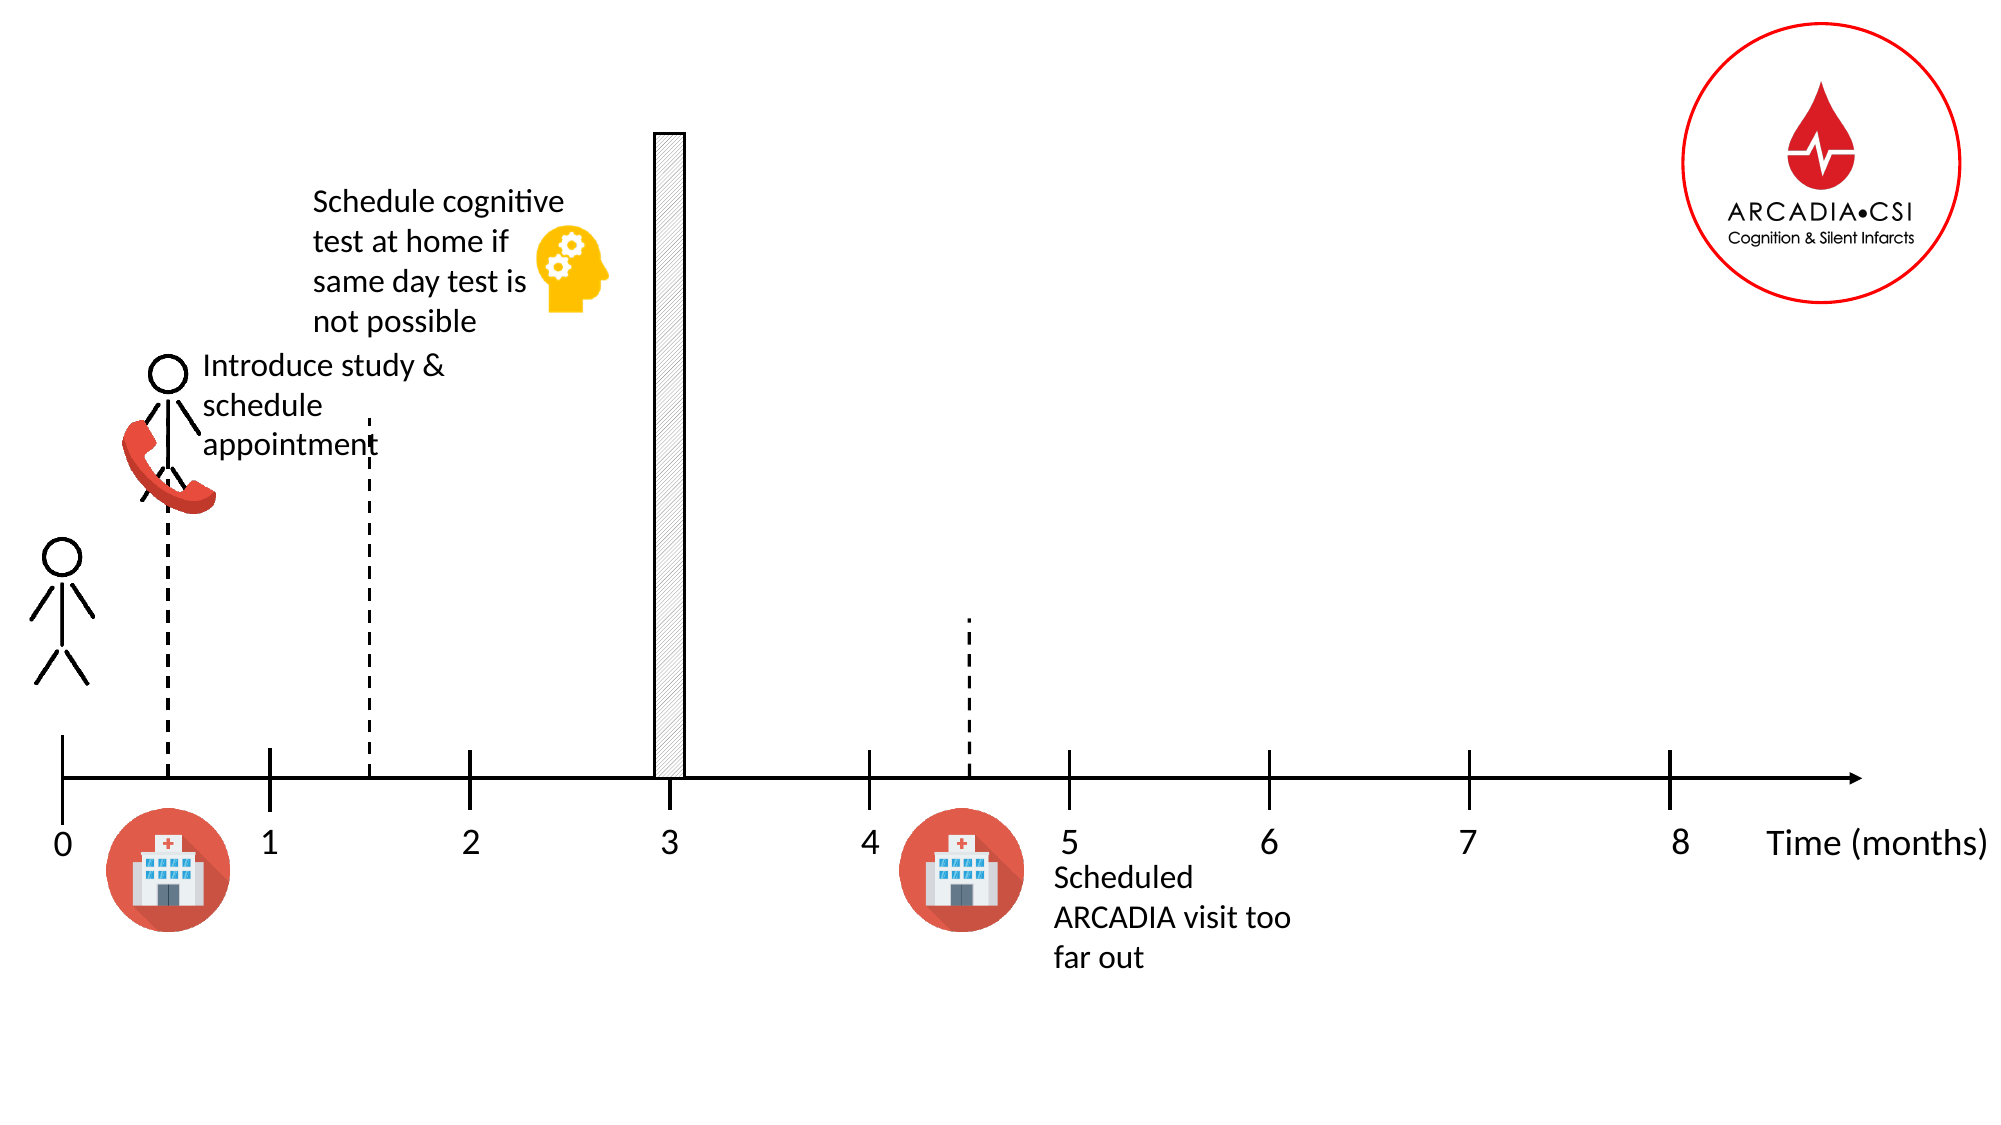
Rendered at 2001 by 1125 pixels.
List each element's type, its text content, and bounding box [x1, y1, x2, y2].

text_box 6 [1239, 809, 1299, 847]
picture [899, 808, 1024, 932]
text_box [653, 132, 685, 778]
text_box Scheduled ARCADIA visit too far out [1039, 847, 1329, 982]
picture [521, 219, 624, 323]
picture [1727, 81, 1915, 248]
text_box 0 [33, 811, 93, 871]
text_box 1 [239, 809, 299, 870]
text_box Introduce study & schedule appointment [187, 335, 470, 470]
text_box 7 [1438, 809, 1498, 870]
text_box Schedule cognitive test at home if same day test is not possible [298, 171, 593, 347]
text_box 3 [639, 809, 700, 870]
picture [122, 349, 216, 514]
text_box [1681, 22, 1961, 304]
text_box 4 [840, 809, 899, 870]
picture [106, 808, 230, 932]
picture [25, 532, 99, 689]
text_box 5 [1040, 809, 1100, 847]
text_box 2 [441, 809, 501, 870]
text_box 8 [1652, 809, 1710, 870]
text_box Time (months) [1751, 810, 2000, 871]
